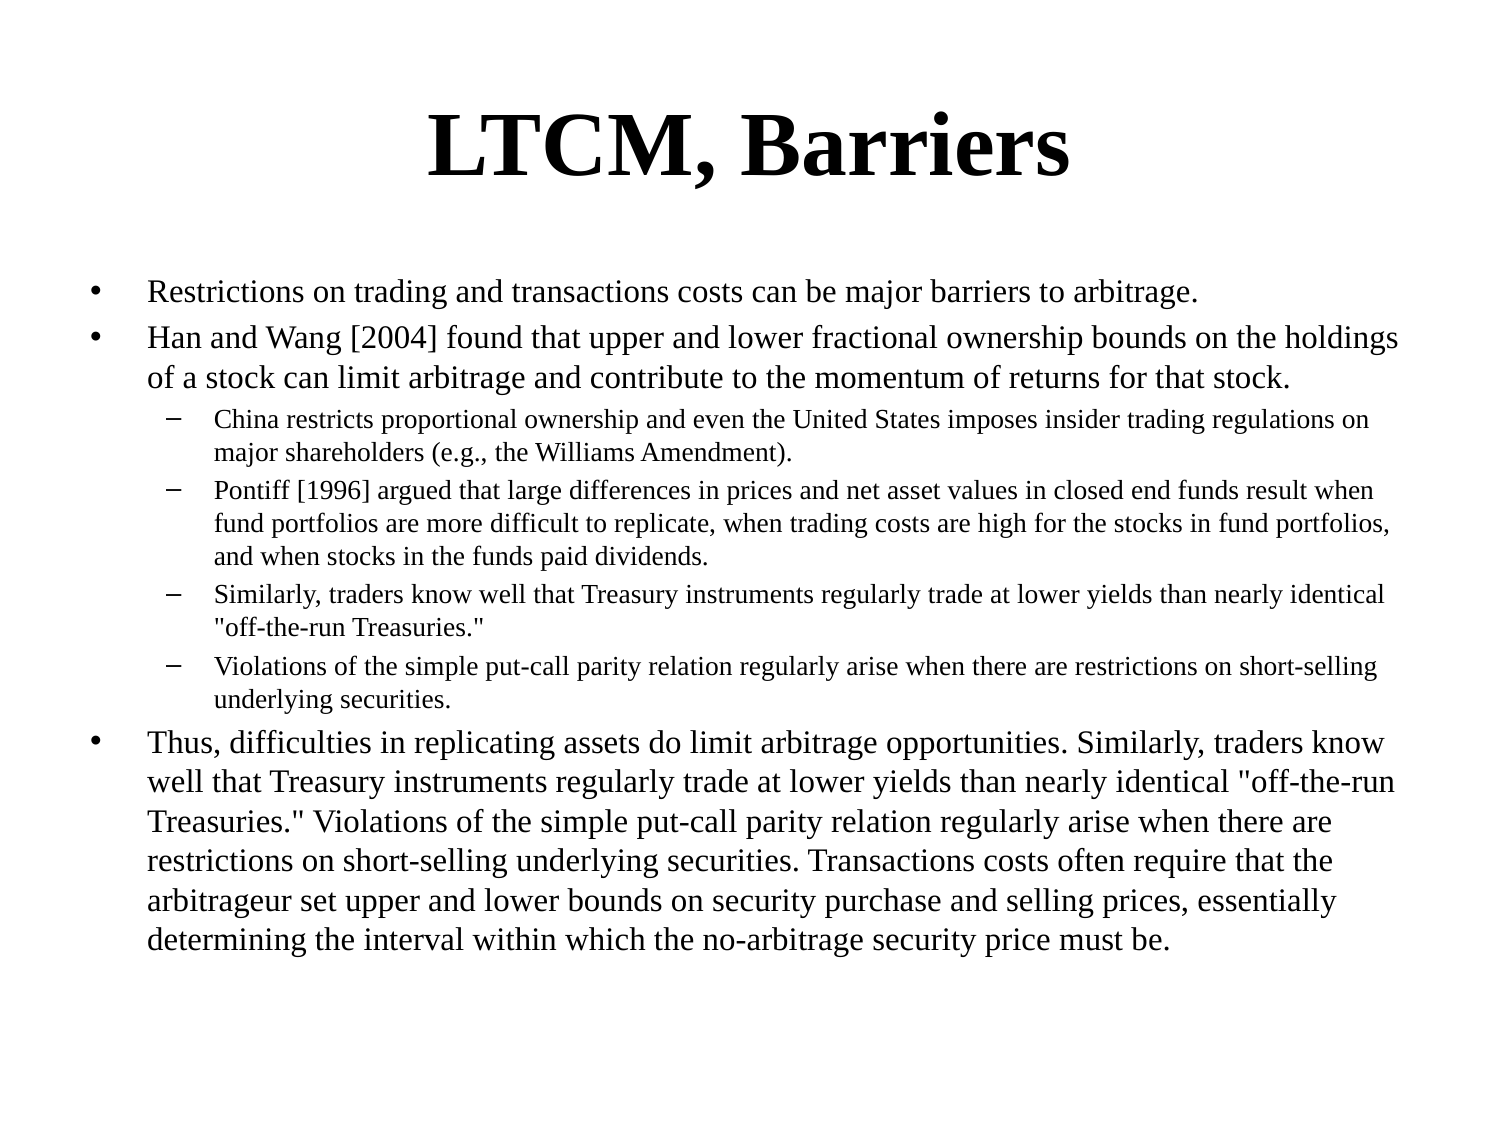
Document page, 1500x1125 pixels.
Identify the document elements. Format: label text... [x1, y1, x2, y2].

list Restrictions on trading and transactions costs can be major barriers to arbitrage. Han and Wang [2004] found that upper and lower fractional ownership bounds on the holdings of a stock can limit arbitrage and contribute to the momentum of returns for that stock. China restricts proportional ownership and even the United States imposes insider trading regulations on major shareholders (e.g., the Williams Amendment). Pontiff [1996] argued that large differences in prices and net asset values in closed end funds result when fund portfolios are more difficult to replicate, when trading costs are high for the stocks in fund portfolios, and when stocks in the funds paid dividends. Similarly, traders know well that Treasury instruments regularly trade at lower yields than nearly identical "off-the-run Treasuries." Violations of the simple put-call parity relation regularly arise when there are restrictions on short-selling underlying securities. Thus, difficulties in replicating assets do limit arbitrage opportunities. Similarly, traders know well that Treasury instruments regularly trade at lower yields than nearly identical "off-the-run Treasuries." Violations of the simple put-call parity relation regularly arise when there are restrictions on short-selling underlying securities. Transactions costs often require that the arbitrageur set upper and lower bounds on security purchase and selling prices, essentially determining the interval within which the no-arbitrage security price must be. [75, 262, 1425, 1005]
title LTCM, Barriers [75, 45, 1425, 233]
